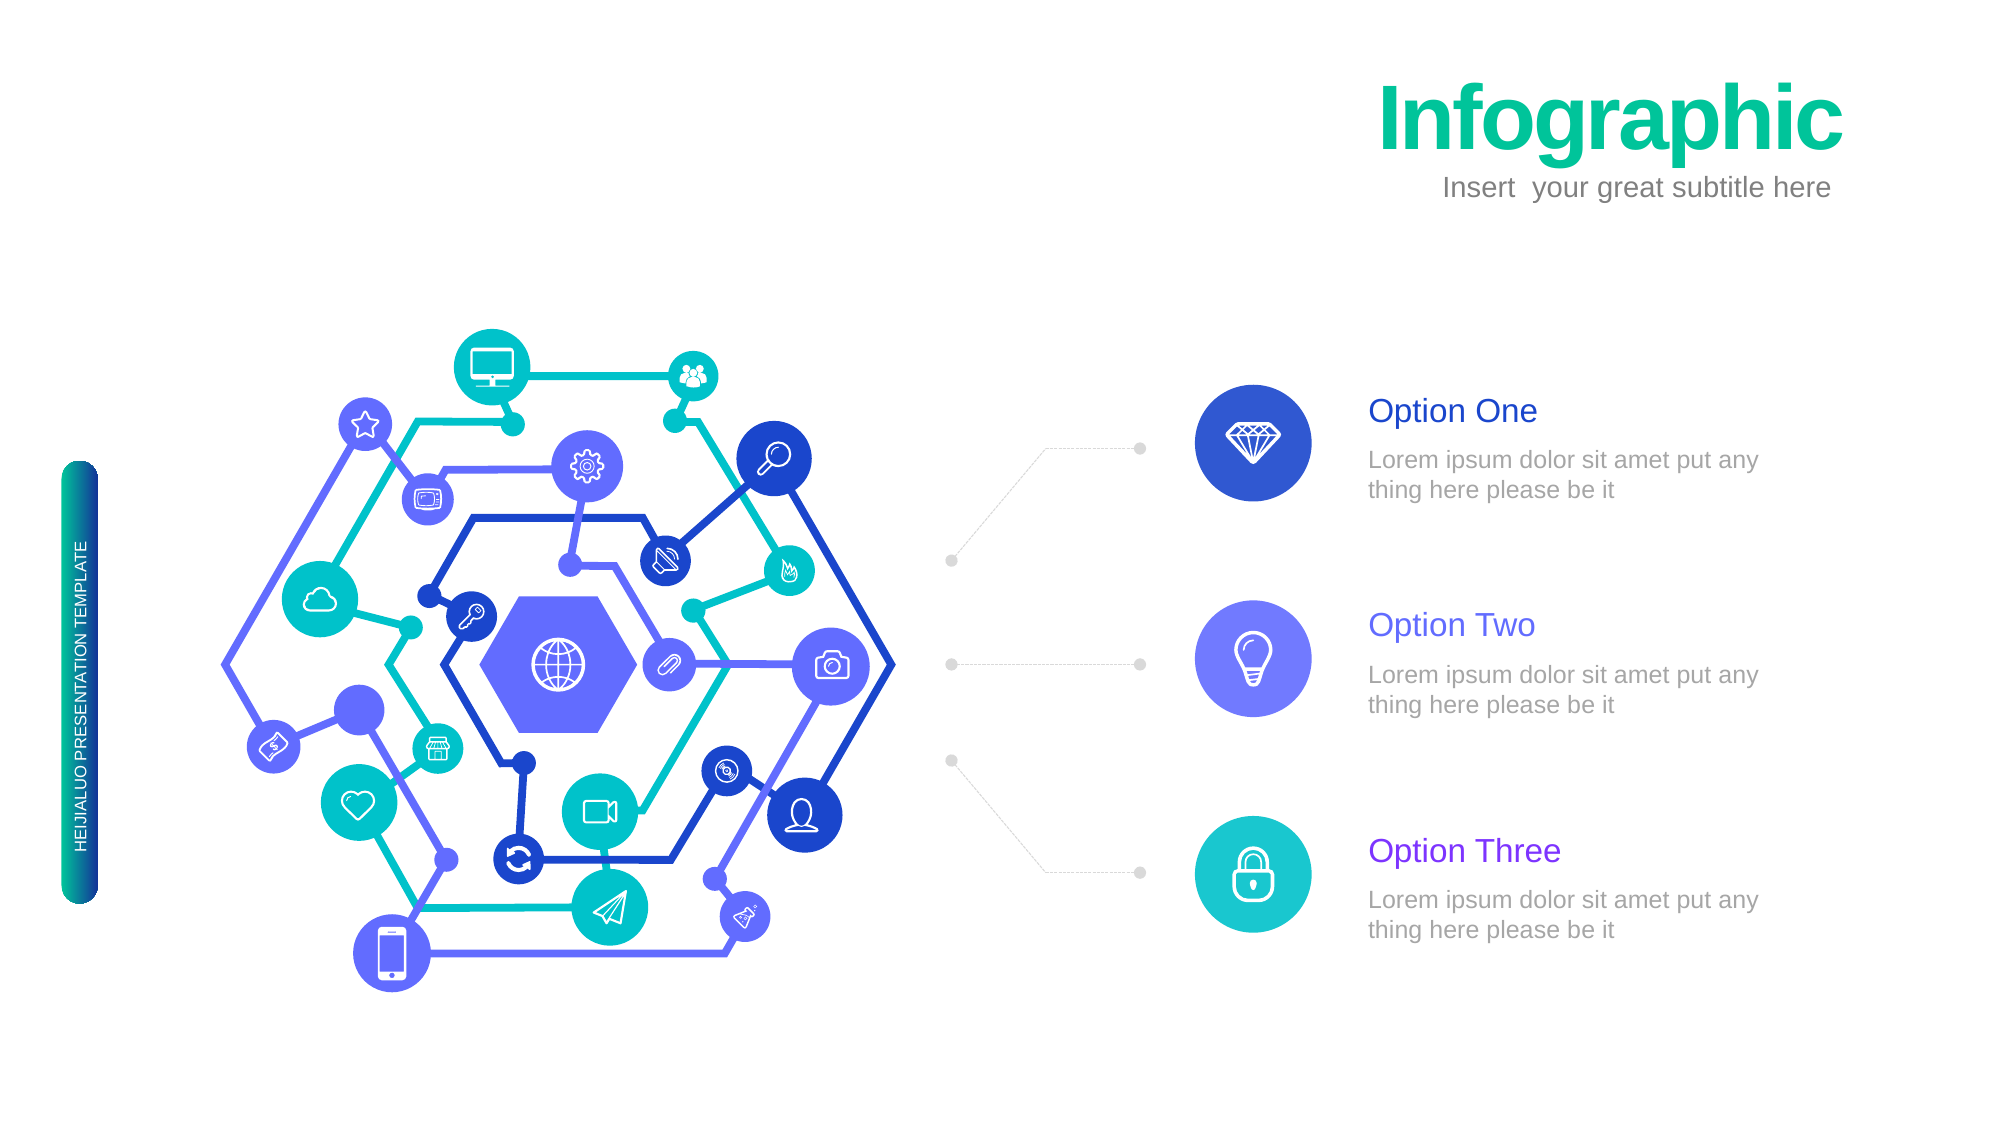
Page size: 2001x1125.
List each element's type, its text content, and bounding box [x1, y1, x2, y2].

text_box Option Two [1353, 596, 1707, 650]
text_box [1194, 815, 1312, 933]
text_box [1194, 600, 1312, 718]
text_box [225, 328, 892, 993]
text_box Lorem ipsum dolor sit amet put any thing here please be it [1353, 875, 1775, 951]
text_box Infographic [139, 62, 1861, 177]
text_box Insert your great subtitle here [1072, 161, 1847, 211]
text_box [1194, 384, 1312, 502]
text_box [951, 448, 1140, 561]
text_box Lorem ipsum dolor sit amet put any thing here please be it [1353, 650, 1775, 726]
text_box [0, 663, 301, 701]
text_box Option One [1353, 381, 1707, 435]
text_box Option Three [1353, 821, 1707, 875]
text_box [951, 760, 1140, 873]
text_box Lorem ipsum dolor sit amet put any thing here please be it [1353, 435, 1775, 511]
